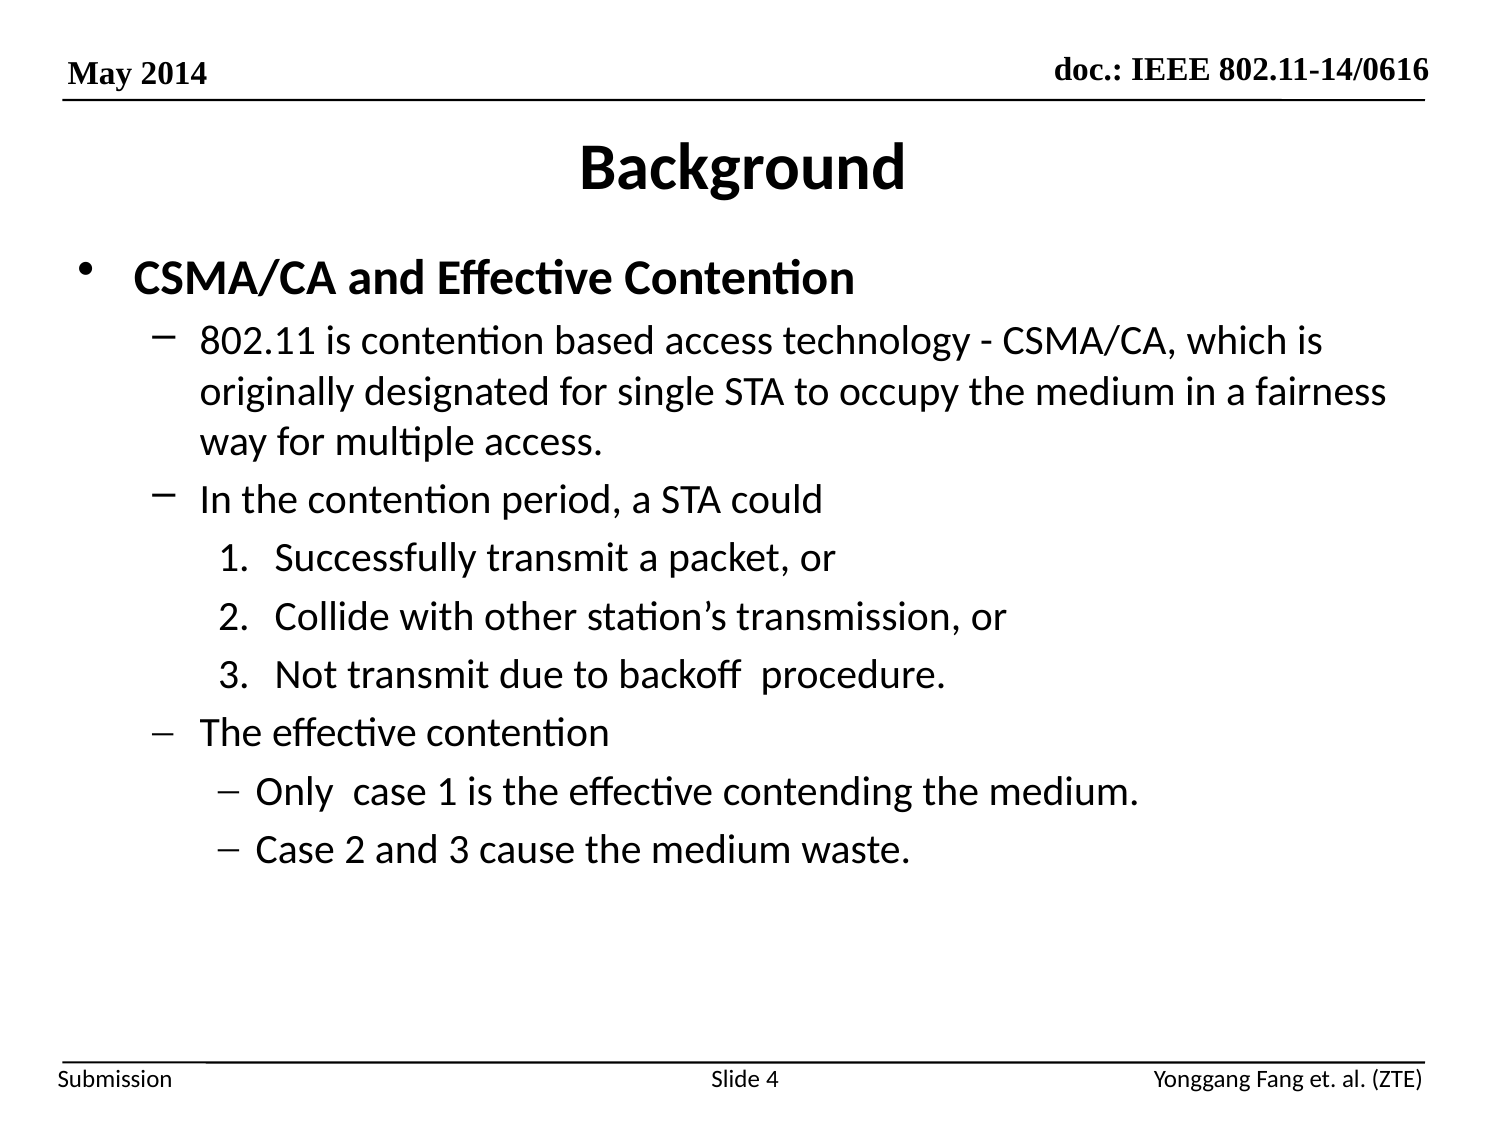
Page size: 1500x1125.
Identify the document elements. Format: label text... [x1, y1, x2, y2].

title Background [62, 99, 1426, 226]
list CSMA/CA and Effective Contention 802.11 is contention based access technology - CSMA/CA, which is originally designated for single STA to occupy the medium in a fairness way for multiple access. In the contention period, a STA could Successfully transmit a packet, or Collide with other station’s transmission, or Not transmit due to backoff procedure. The effective contention Only case 1 is the effective contending the medium. Case 2 and 3 cause the medium waste. [62, 237, 1451, 1038]
slide_number Slide 4 [702, 1062, 788, 1094]
